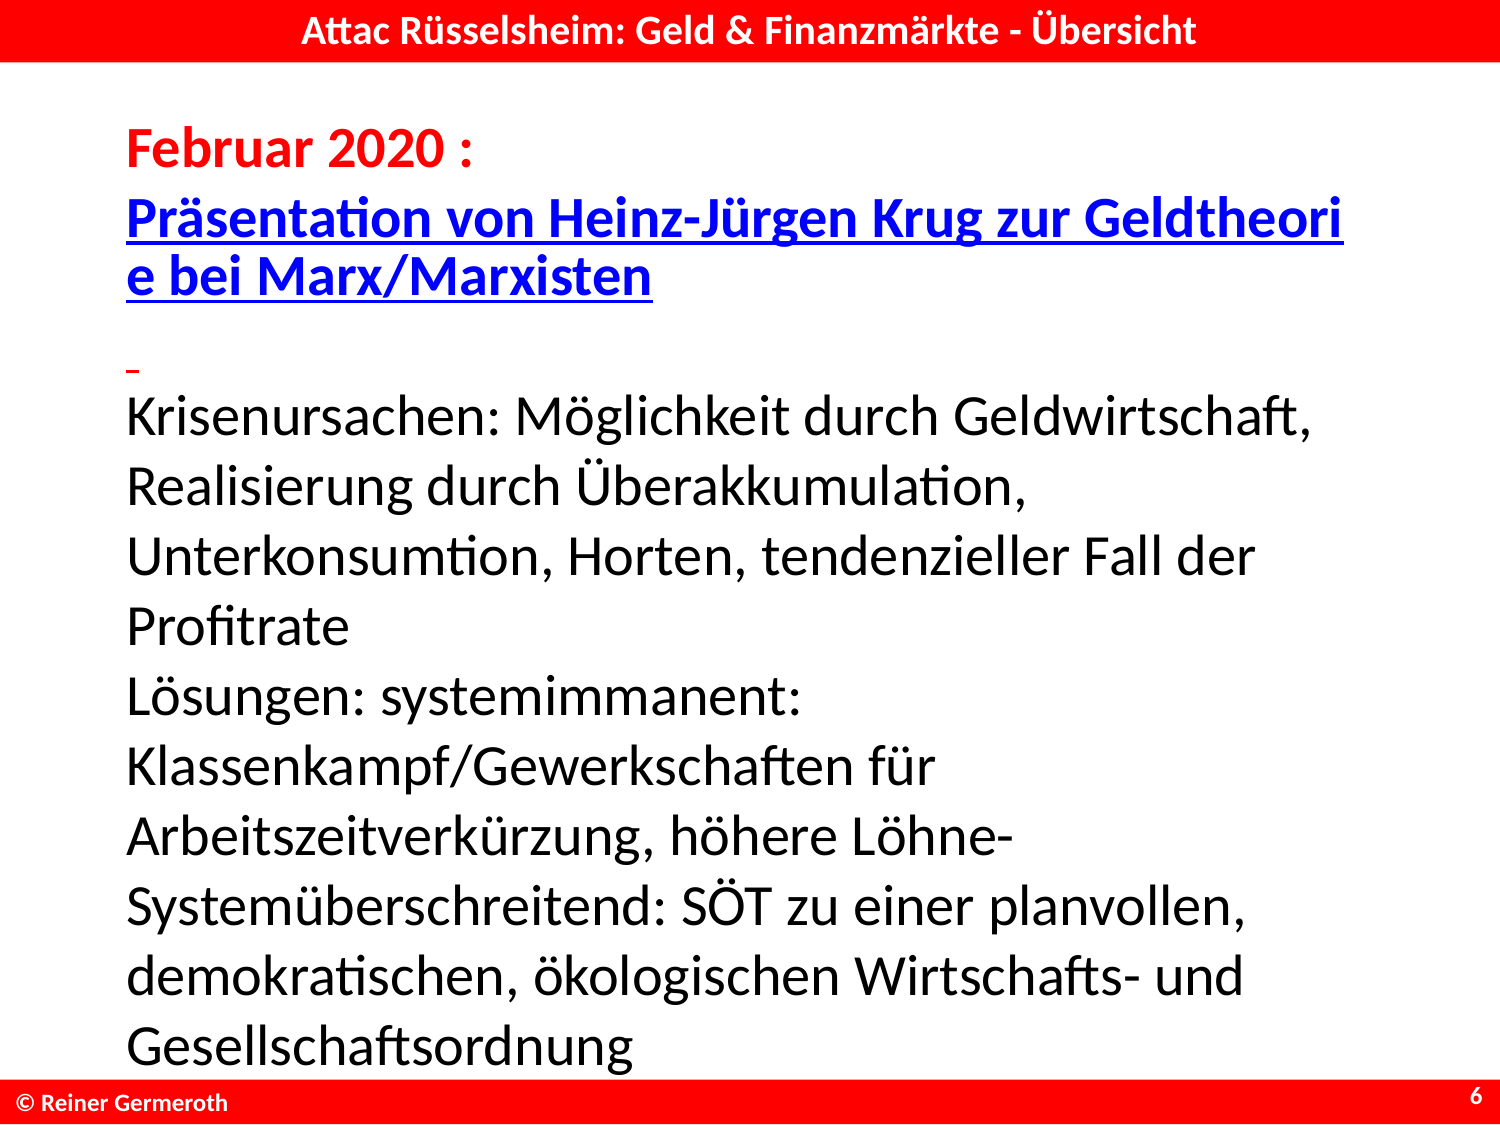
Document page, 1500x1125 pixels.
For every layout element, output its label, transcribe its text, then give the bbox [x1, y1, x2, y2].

title Attac Rüsselsheim: Geld & Finanzmärkte - Übersicht [0, 0, 1500, 63]
slide_number 6 [1147, 1064, 1498, 1125]
text_box © Reiner Germeroth [0, 1079, 1147, 1125]
text_box Februar 2020 : Präsentation von Heinz-Jürgen Krug zur Geldtheorie bei Marx/Marxisten Krisenursachen: Möglichkeit durch Geldwirtschaft, Realisierung durch Überakkumulation, Unterkonsumtion, Horten, tendenzieller Fall der Profitrate Lösungen: systemimmanent: Klassenkampf/Gewerkschaften für Arbeitszeitverkürzung, höhere Löhne- Systemüberschreitend: SÖT zu einer planvollen, demokratischen, ökologischen Wirtschafts- und Gesellschaftsordnung [111, 101, 1388, 1027]
